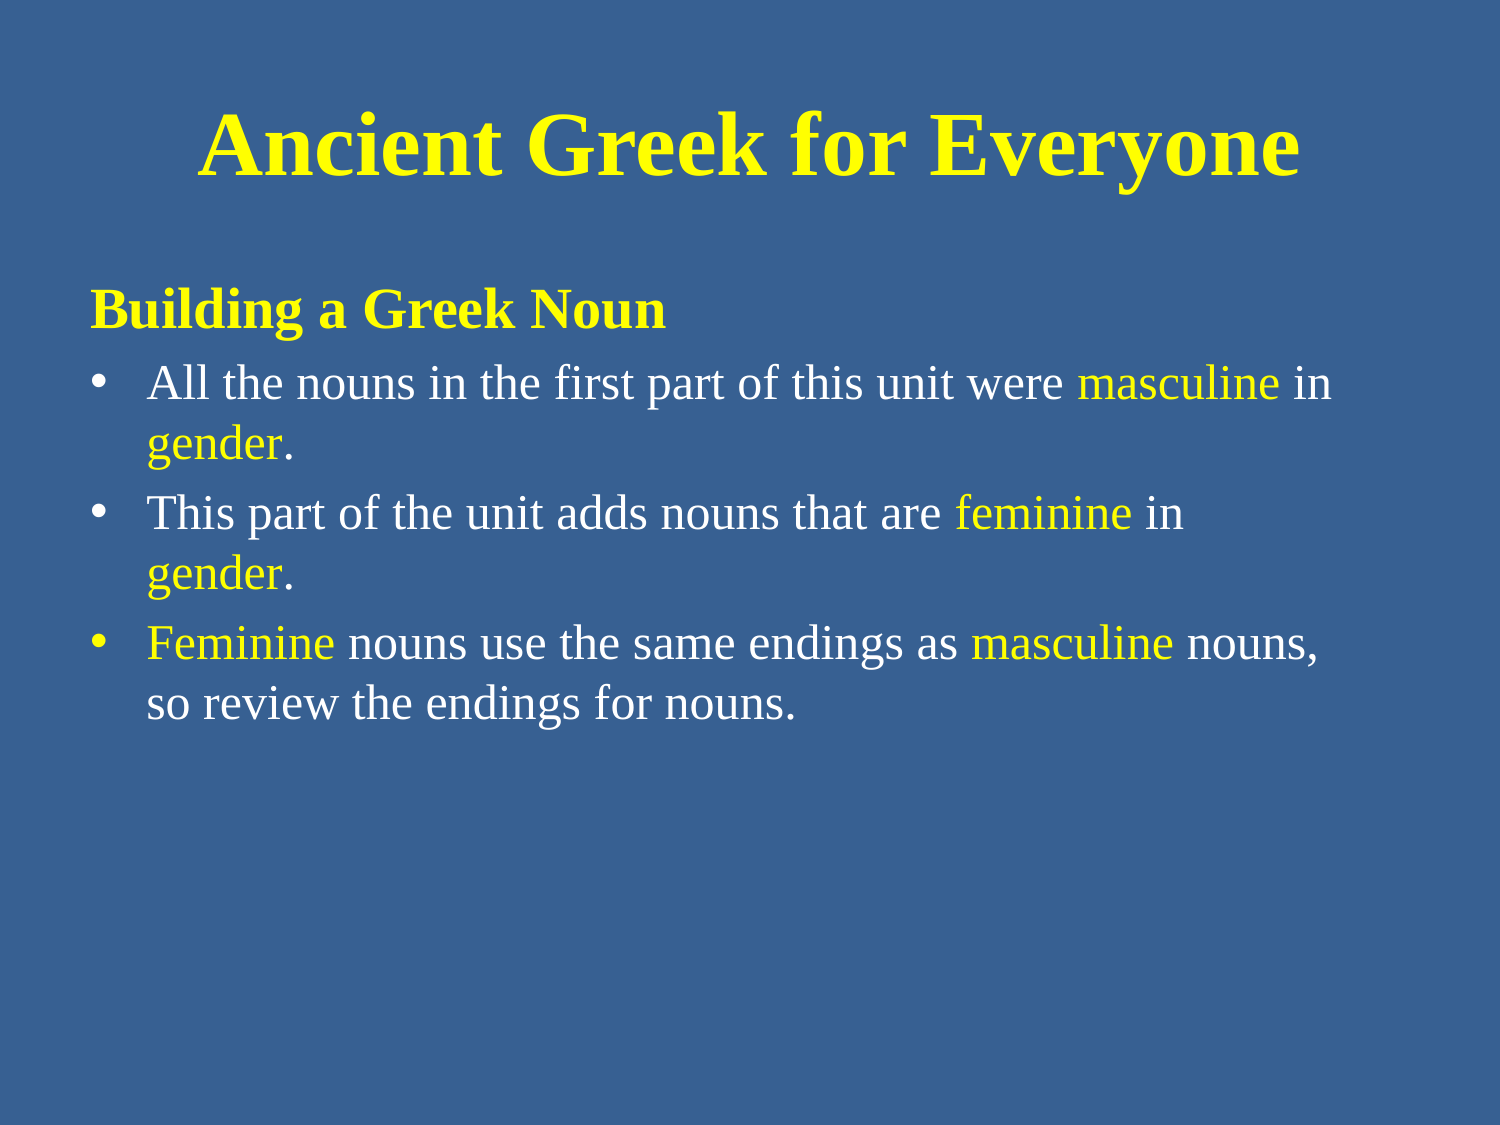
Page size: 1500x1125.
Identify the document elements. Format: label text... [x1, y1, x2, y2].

list Building a Greek Noun All the nouns in the first part of this unit were masculine in gender. This part of the unit adds nouns that are feminine in gender. Feminine nouns use the same endings as masculine nouns, so review the endings for nouns. [75, 262, 1350, 1063]
title Ancient Greek for Everyone [75, 45, 1425, 233]
